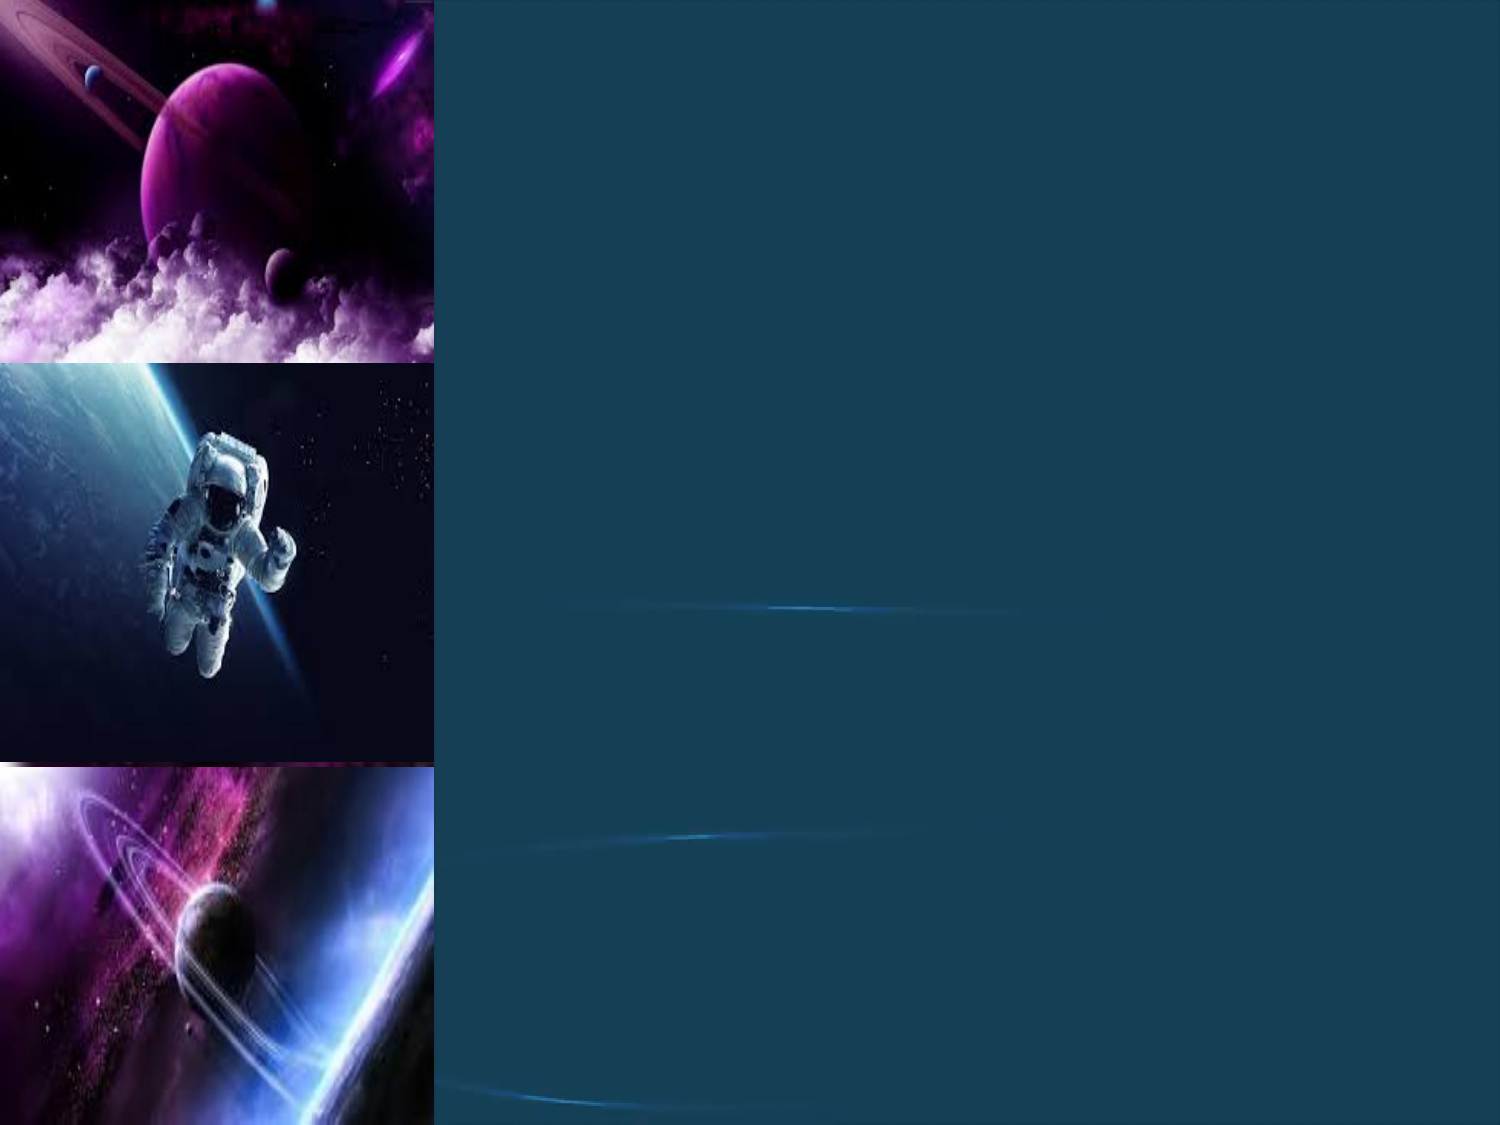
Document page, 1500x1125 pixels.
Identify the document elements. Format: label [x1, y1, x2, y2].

picture [0, 0, 434, 1125]
text_box [435, 0, 1500, 1125]
